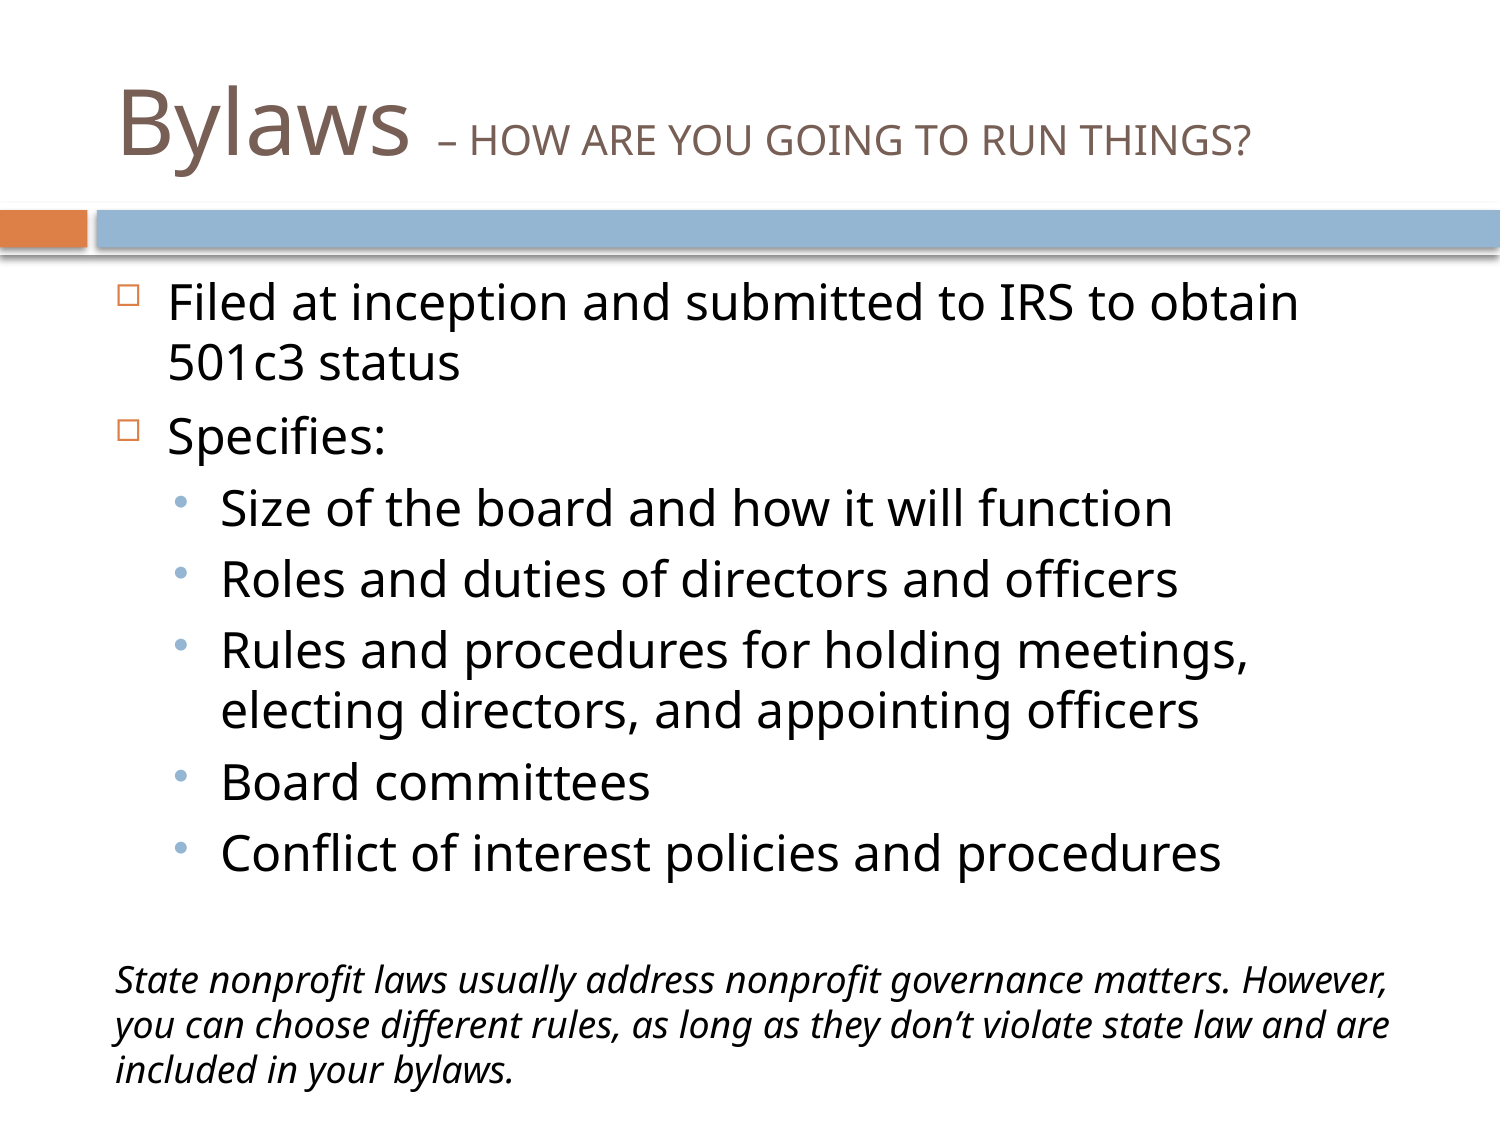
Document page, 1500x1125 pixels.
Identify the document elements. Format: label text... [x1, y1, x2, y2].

list Filed at inception and submitted to IRS to obtain 501c3 status Specifies: Size of the board and how it will function Roles and duties of directors and officers Rules and procedures for holding meetings, electing directors, and appointing officers Board committees Conflict of interest policies and procedures State nonprofit laws usually address nonprofit governance matters. However, you can choose different rules, as long as they don’t violate state law and are included in your bylaws. [100, 262, 1438, 1075]
title Bylaws – HOW ARE YOU GOING TO RUN THINGS? [100, 37, 1438, 200]
